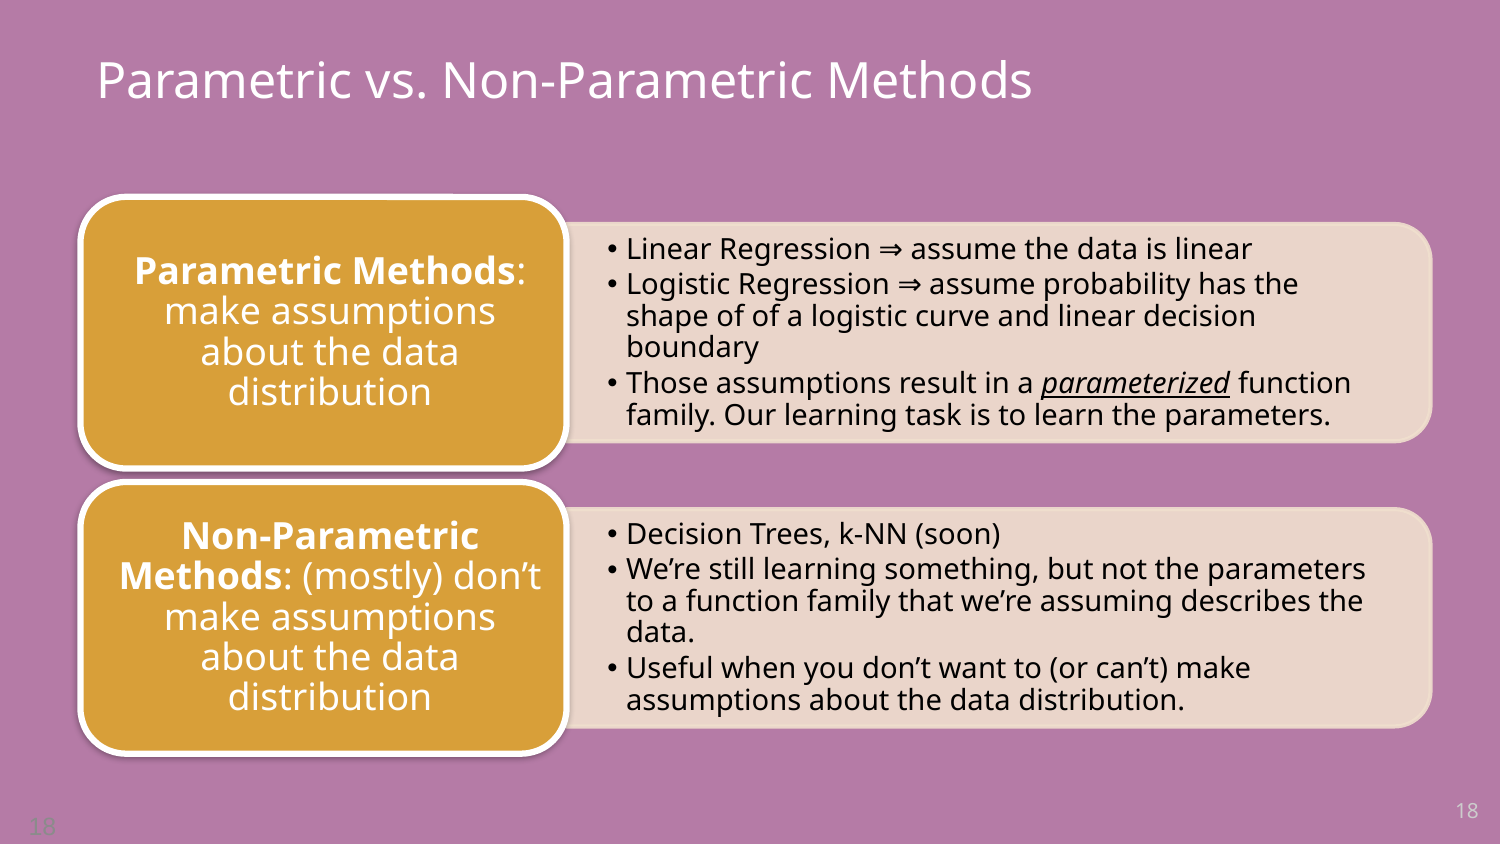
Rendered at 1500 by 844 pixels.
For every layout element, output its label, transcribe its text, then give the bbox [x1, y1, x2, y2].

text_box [80, 196, 1431, 754]
title Parametric vs. Non-Parametric Methods [81, 33, 1431, 175]
slide_number 18 [1403, 779, 1494, 844]
